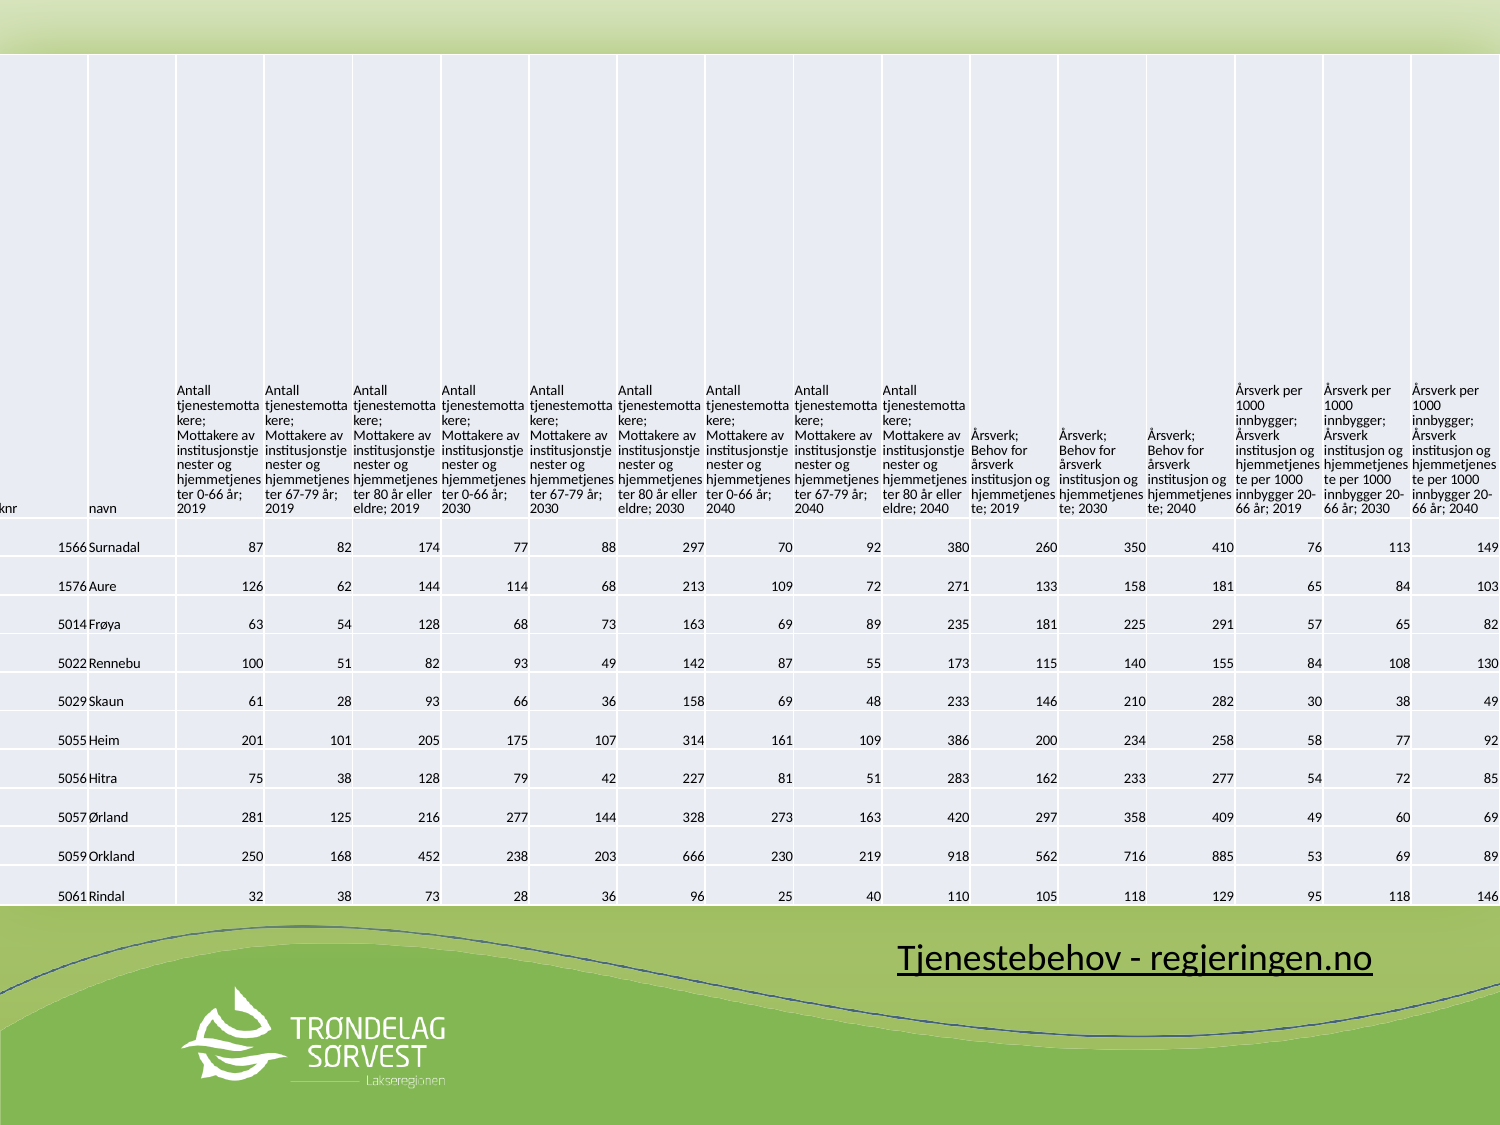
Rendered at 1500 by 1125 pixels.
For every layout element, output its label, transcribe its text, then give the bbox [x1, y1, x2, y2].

table_header Antall tjenestemottakere; Mottakere av institusjonstjenester og hjemmetjenester 67-79 år; 2019 [265, 55, 352, 517]
table_cell 53 [1236, 827, 1322, 864]
table_cell Skaun [89, 673, 175, 710]
table_cell Rindal [89, 866, 175, 904]
table_cell 5061 [0, 866, 87, 904]
table_cell 69 [1324, 827, 1410, 864]
table_cell 5014 [0, 596, 87, 633]
table_cell 158 [1059, 557, 1146, 594]
table_cell 77 [442, 519, 528, 555]
table_cell 114 [442, 557, 528, 594]
table_cell 140 [1059, 634, 1146, 671]
table_header Årsverk; Behov for årsverk institusjon og hjemmetjeneste; 2040 [1147, 55, 1234, 517]
table_cell 79 [442, 750, 528, 787]
table_cell 82 [1412, 596, 1499, 633]
table_cell 716 [1059, 827, 1146, 864]
table_cell 30 [1236, 673, 1322, 710]
table_cell 5055 [0, 711, 87, 748]
table_cell Hitra [89, 750, 175, 787]
table_cell 282 [1147, 673, 1234, 710]
table_cell 113 [1324, 519, 1410, 555]
table_cell 54 [1236, 750, 1322, 787]
table_header Antall tjenestemottakere; Mottakere av institusjonstjenester og hjemmetjenester 80 år eller eldre; 2030 [618, 55, 704, 517]
table_cell 51 [265, 634, 352, 671]
table_cell Aure [89, 557, 175, 594]
table_cell 146 [971, 673, 1057, 710]
table_cell 277 [442, 789, 528, 825]
table_cell 409 [1147, 789, 1234, 825]
table_cell 358 [1059, 789, 1146, 825]
table_header Antall tjenestemottakere; Mottakere av institusjonstjenester og hjemmetjenester 0-66 år; 2040 [706, 55, 793, 517]
table_cell 174 [353, 519, 440, 555]
table_cell 101 [265, 711, 352, 748]
table_cell 210 [1059, 673, 1146, 710]
table_cell 72 [1324, 750, 1410, 787]
table_cell 55 [794, 634, 881, 671]
table_cell 386 [883, 711, 969, 748]
table_cell 297 [971, 789, 1057, 825]
table_cell 108 [1324, 634, 1410, 671]
table_cell 203 [530, 827, 616, 864]
table_cell 100 [177, 634, 263, 671]
table_cell 69 [1412, 789, 1499, 825]
table_cell 84 [1236, 634, 1322, 671]
table_cell 291 [1147, 596, 1234, 633]
table_cell 62 [265, 557, 352, 594]
table_cell 107 [530, 711, 616, 748]
table_cell 277 [1147, 750, 1234, 787]
table_cell 82 [265, 519, 352, 555]
table_cell 271 [883, 557, 969, 594]
table_cell 420 [883, 789, 969, 825]
table_header Antall tjenestemottakere; Mottakere av institusjonstjenester og hjemmetjenester 80 år eller eldre; 2040 [883, 55, 969, 517]
table_cell 87 [177, 519, 263, 555]
table_cell 144 [353, 557, 440, 594]
table_cell 216 [353, 789, 440, 825]
table_cell 92 [1412, 711, 1499, 748]
table_cell 163 [794, 789, 881, 825]
table_cell 200 [971, 711, 1057, 748]
table_cell 133 [971, 557, 1057, 594]
table_header Årsverk per 1000 innbygger; Årsverk institusjon og hjemmetjeneste per 1000 innbygger 20-66 år; 2019 [1236, 55, 1322, 517]
table_cell 84 [1324, 557, 1410, 594]
table_cell 5029 [0, 673, 87, 710]
table_cell 227 [618, 750, 704, 787]
table_cell 68 [442, 596, 528, 633]
table_cell 57 [1236, 596, 1322, 633]
table_cell 273 [706, 789, 793, 825]
table_cell 88 [530, 519, 616, 555]
table_cell 76 [1236, 519, 1322, 555]
table_cell 87 [706, 634, 793, 671]
table_header Antall tjenestemottakere; Mottakere av institusjonstjenester og hjemmetjenester 67-79 år; 2030 [530, 55, 616, 517]
table_cell 75 [177, 750, 263, 787]
table_cell 410 [1147, 519, 1234, 555]
table_cell 93 [353, 673, 440, 710]
table_cell 63 [177, 596, 263, 633]
table_cell 205 [353, 711, 440, 748]
table_cell 163 [618, 596, 704, 633]
table_cell 328 [618, 789, 704, 825]
table_cell 213 [618, 557, 704, 594]
table_cell 73 [530, 596, 616, 633]
table_cell 49 [1236, 789, 1322, 825]
table_cell 89 [1412, 827, 1499, 864]
table_cell 233 [1059, 750, 1146, 787]
table_header Årsverk; Behov for årsverk institusjon og hjemmetjeneste; 2030 [1059, 55, 1146, 517]
table_cell 666 [618, 827, 704, 864]
table_cell 129 [1147, 866, 1234, 904]
table_cell 70 [706, 519, 793, 555]
table_cell 51 [794, 750, 881, 787]
table_cell 5022 [0, 634, 87, 671]
table_cell 66 [442, 673, 528, 710]
table_cell 918 [883, 827, 969, 864]
table_cell 69 [706, 596, 793, 633]
table_cell Orkland [89, 827, 175, 864]
table_cell Ørland [89, 789, 175, 825]
table_cell 235 [883, 596, 969, 633]
table_cell 110 [883, 866, 969, 904]
table_cell 28 [265, 673, 352, 710]
table_cell 32 [177, 866, 263, 904]
table_cell 49 [530, 634, 616, 671]
table_cell 281 [177, 789, 263, 825]
table_cell 42 [530, 750, 616, 787]
table_cell 54 [265, 596, 352, 633]
table_cell 130 [1412, 634, 1499, 671]
table_cell 168 [265, 827, 352, 864]
table_cell 125 [265, 789, 352, 825]
table_cell 380 [883, 519, 969, 555]
table_cell 250 [177, 827, 263, 864]
table_cell 350 [1059, 519, 1146, 555]
table_cell 68 [530, 557, 616, 594]
table_cell 25 [706, 866, 793, 904]
table_header knr [0, 55, 87, 517]
table_cell 36 [530, 866, 616, 904]
table_cell 219 [794, 827, 881, 864]
table_cell 258 [1147, 711, 1234, 748]
table_cell 260 [971, 519, 1057, 555]
table_cell 92 [794, 519, 881, 555]
table_cell 95 [1236, 866, 1322, 904]
table_cell Surnadal [89, 519, 175, 555]
table_cell 77 [1324, 711, 1410, 748]
table_cell 65 [1324, 596, 1410, 633]
table_cell 1566 [0, 519, 87, 555]
table_cell 65 [1236, 557, 1322, 594]
table_cell 158 [618, 673, 704, 710]
table_cell 36 [530, 673, 616, 710]
table_cell 128 [353, 750, 440, 787]
table_cell 103 [1412, 557, 1499, 594]
table_cell 181 [971, 596, 1057, 633]
table_cell 28 [442, 866, 528, 904]
table_cell 49 [1412, 673, 1499, 710]
table_header Årsverk per 1000 innbygger; Årsverk institusjon og hjemmetjeneste per 1000 innbygger 20-66 år; 2030 [1324, 55, 1410, 517]
table_cell 144 [530, 789, 616, 825]
table_cell 38 [265, 750, 352, 787]
table_cell 73 [353, 866, 440, 904]
table_cell 89 [794, 596, 881, 633]
table_cell 40 [794, 866, 881, 904]
table_cell 149 [1412, 519, 1499, 555]
table_cell 225 [1059, 596, 1146, 633]
table_cell 85 [1412, 750, 1499, 787]
table_header Antall tjenestemottakere; Mottakere av institusjonstjenester og hjemmetjenester 67-79 år; 2040 [794, 55, 881, 517]
table_cell 105 [971, 866, 1057, 904]
table_cell 60 [1324, 789, 1410, 825]
table_cell 233 [883, 673, 969, 710]
table_cell 562 [971, 827, 1057, 864]
table_cell 5056 [0, 750, 87, 787]
table_cell 155 [1147, 634, 1234, 671]
table_header Antall tjenestemottakere; Mottakere av institusjonstjenester og hjemmetjenester 0-66 år; 2019 [177, 55, 263, 517]
table_cell 109 [706, 557, 793, 594]
table_cell 297 [618, 519, 704, 555]
table_cell 283 [883, 750, 969, 787]
table_cell 5057 [0, 789, 87, 825]
table_cell 173 [883, 634, 969, 671]
table_cell 93 [442, 634, 528, 671]
table_cell 118 [1059, 866, 1146, 904]
table_cell 314 [618, 711, 704, 748]
table_cell 118 [1324, 866, 1410, 904]
table_header Årsverk per 1000 innbygger; Årsverk institusjon og hjemmetjeneste per 1000 innbygger 20-66 år; 2040 [1412, 55, 1499, 517]
picture [0, 925, 1500, 1125]
table_cell 161 [706, 711, 793, 748]
table_cell 452 [353, 827, 440, 864]
table_cell 230 [706, 827, 793, 864]
table_cell 201 [177, 711, 263, 748]
table_cell 72 [794, 557, 881, 594]
table_cell 181 [1147, 557, 1234, 594]
table_header Antall tjenestemottakere; Mottakere av institusjonstjenester og hjemmetjenester 0-66 år; 2030 [442, 55, 528, 517]
table_cell 162 [971, 750, 1057, 787]
table_cell 38 [265, 866, 352, 904]
table_cell 146 [1412, 866, 1499, 904]
table_cell 82 [353, 634, 440, 671]
table_cell 1576 [0, 557, 87, 594]
table_cell 61 [177, 673, 263, 710]
table_cell 238 [442, 827, 528, 864]
table_cell 128 [353, 596, 440, 633]
table_header Årsverk; Behov for årsverk institusjon og hjemmetjeneste; 2019 [971, 55, 1057, 517]
table_cell 885 [1147, 827, 1234, 864]
table_cell 69 [706, 673, 793, 710]
table_cell 115 [971, 634, 1057, 671]
table_cell 38 [1324, 673, 1410, 710]
table_cell Frøya [89, 596, 175, 633]
table_cell 109 [794, 711, 881, 748]
table_cell Rennebu [89, 634, 175, 671]
table_cell Heim [89, 711, 175, 748]
table_cell 81 [706, 750, 793, 787]
table_cell 126 [177, 557, 263, 594]
table_cell 96 [618, 866, 704, 904]
table_cell 234 [1059, 711, 1146, 748]
table_cell 175 [442, 711, 528, 748]
table_header navn [89, 55, 175, 517]
table_cell 58 [1236, 711, 1322, 748]
table_cell 142 [618, 634, 704, 671]
table_cell 5059 [0, 827, 87, 864]
table_header Antall tjenestemottakere; Mottakere av institusjonstjenester og hjemmetjenester 80 år eller eldre; 2019 [353, 55, 440, 517]
table_cell 48 [794, 673, 881, 710]
